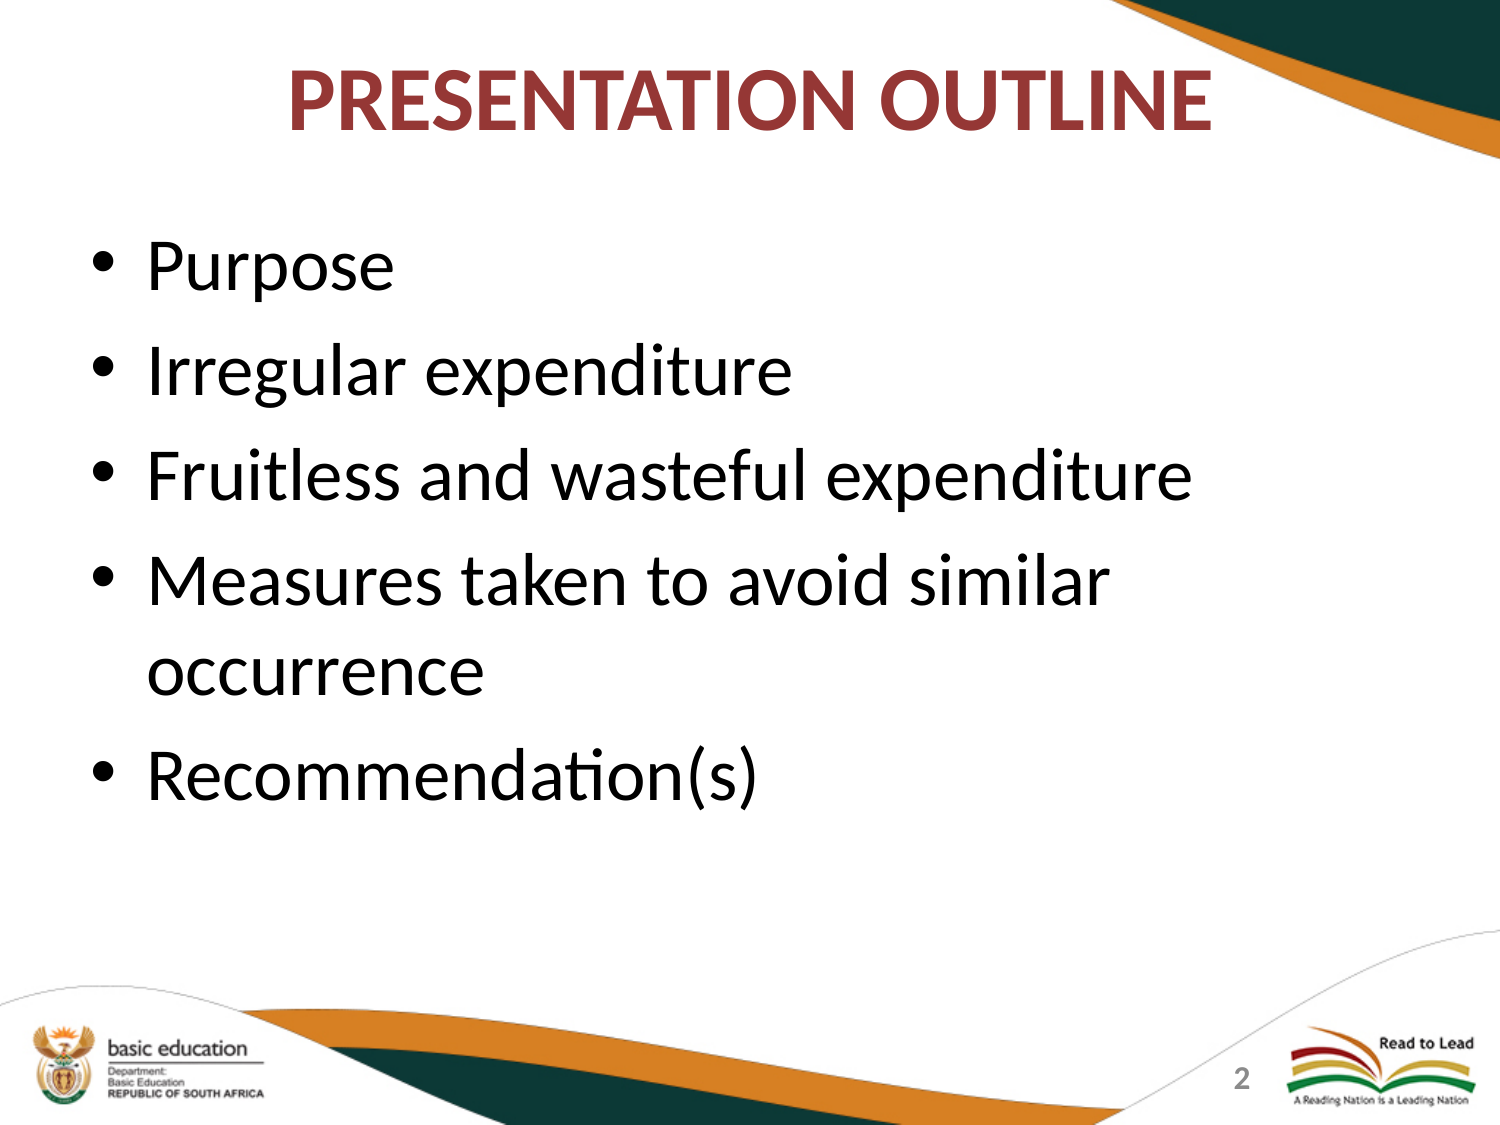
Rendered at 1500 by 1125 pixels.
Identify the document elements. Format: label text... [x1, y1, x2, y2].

slide_number 2 [915, 1046, 1266, 1107]
list Purpose Irregular expenditure Fruitless and wasteful expenditure Measures taken to avoid similar occurrence Recommendation(s) [75, 208, 1425, 1005]
picture [0, 0, 1500, 1125]
title PRESENTATION OUTLINE [76, 0, 1427, 188]
